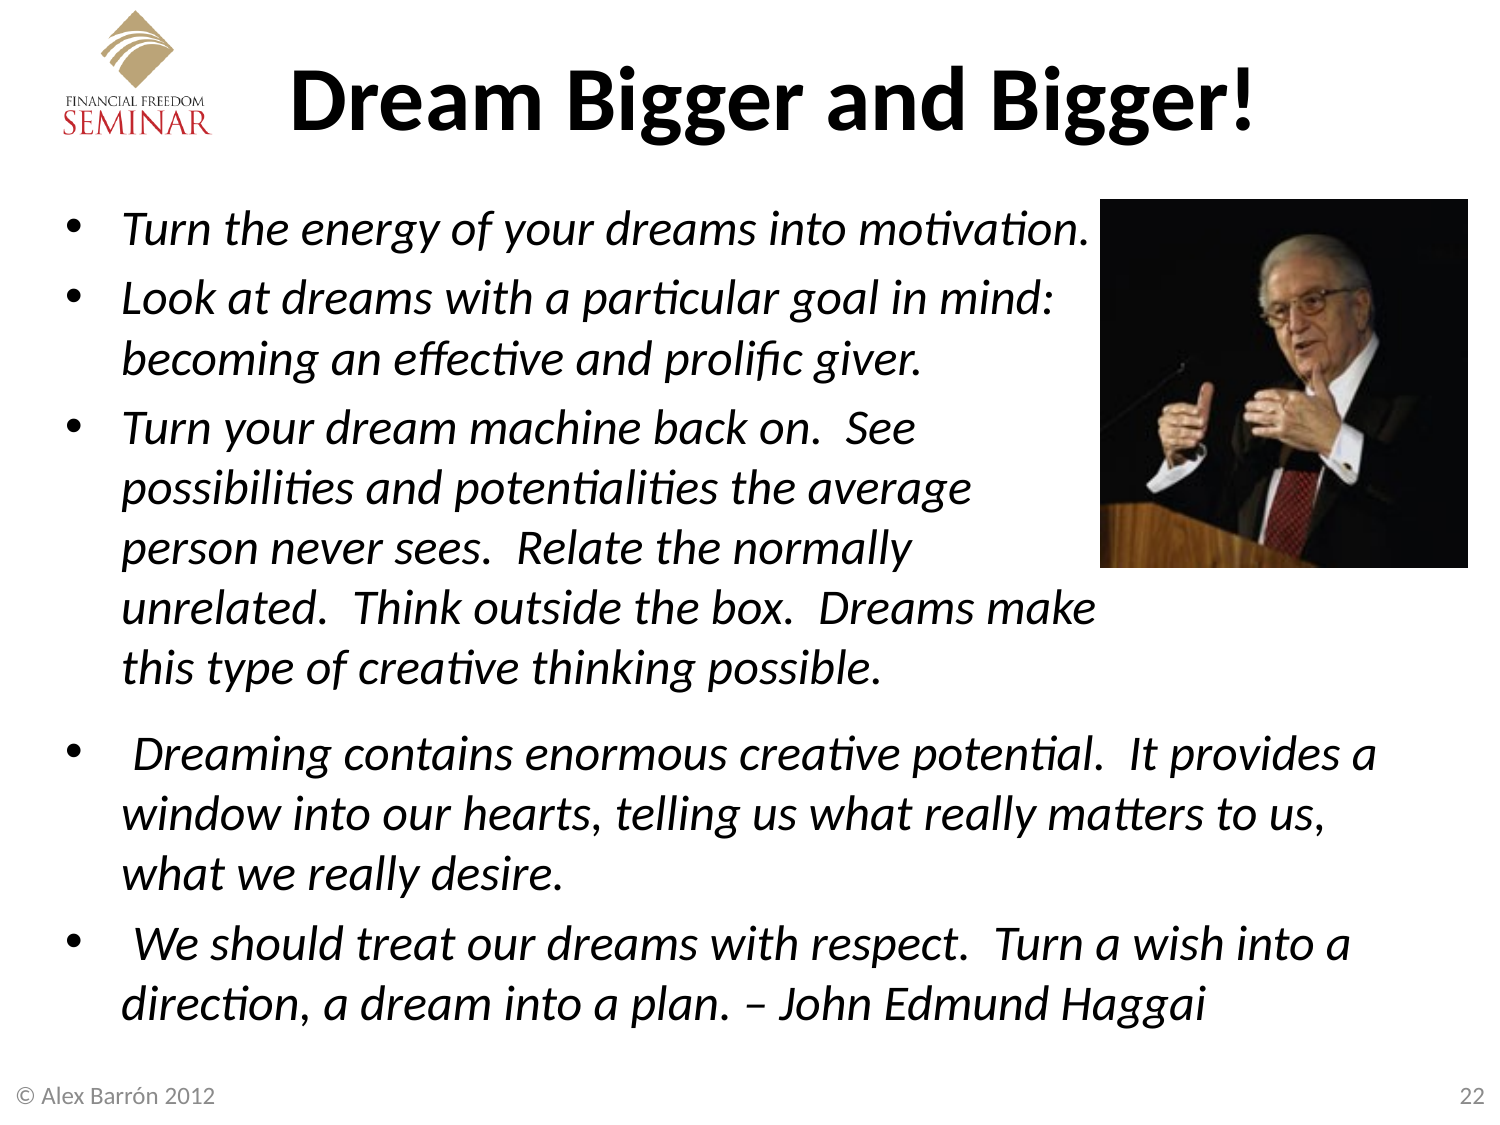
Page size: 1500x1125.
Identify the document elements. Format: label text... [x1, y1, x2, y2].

list Turn the energy of your dreams into motivation. Look at dreams with a particular goal in mind: becoming an effective and prolific giver. Turn your dream machine back on. See possibilities and potentialities the average person never sees. Relate the normally unrelated. Think outside the box. Dreams make this type of creative thinking possible. [50, 187, 1125, 712]
title Dream Bigger and Bigger! [24, 0, 1500, 188]
picture [0, 0, 276, 144]
picture [1099, 199, 1468, 568]
slide_number 22 [1149, 1065, 1500, 1125]
footer © Alex Barrón 2012 [0, 1065, 475, 1125]
text_box Dreaming contains enormous creative potential. It provides a window into our hearts, telling us what really matters to us, what we really desire. We should treat our dreams with respect. Turn a wish into a direction, a dream into a plan. – John Edmund Haggai [50, 712, 1450, 1063]
